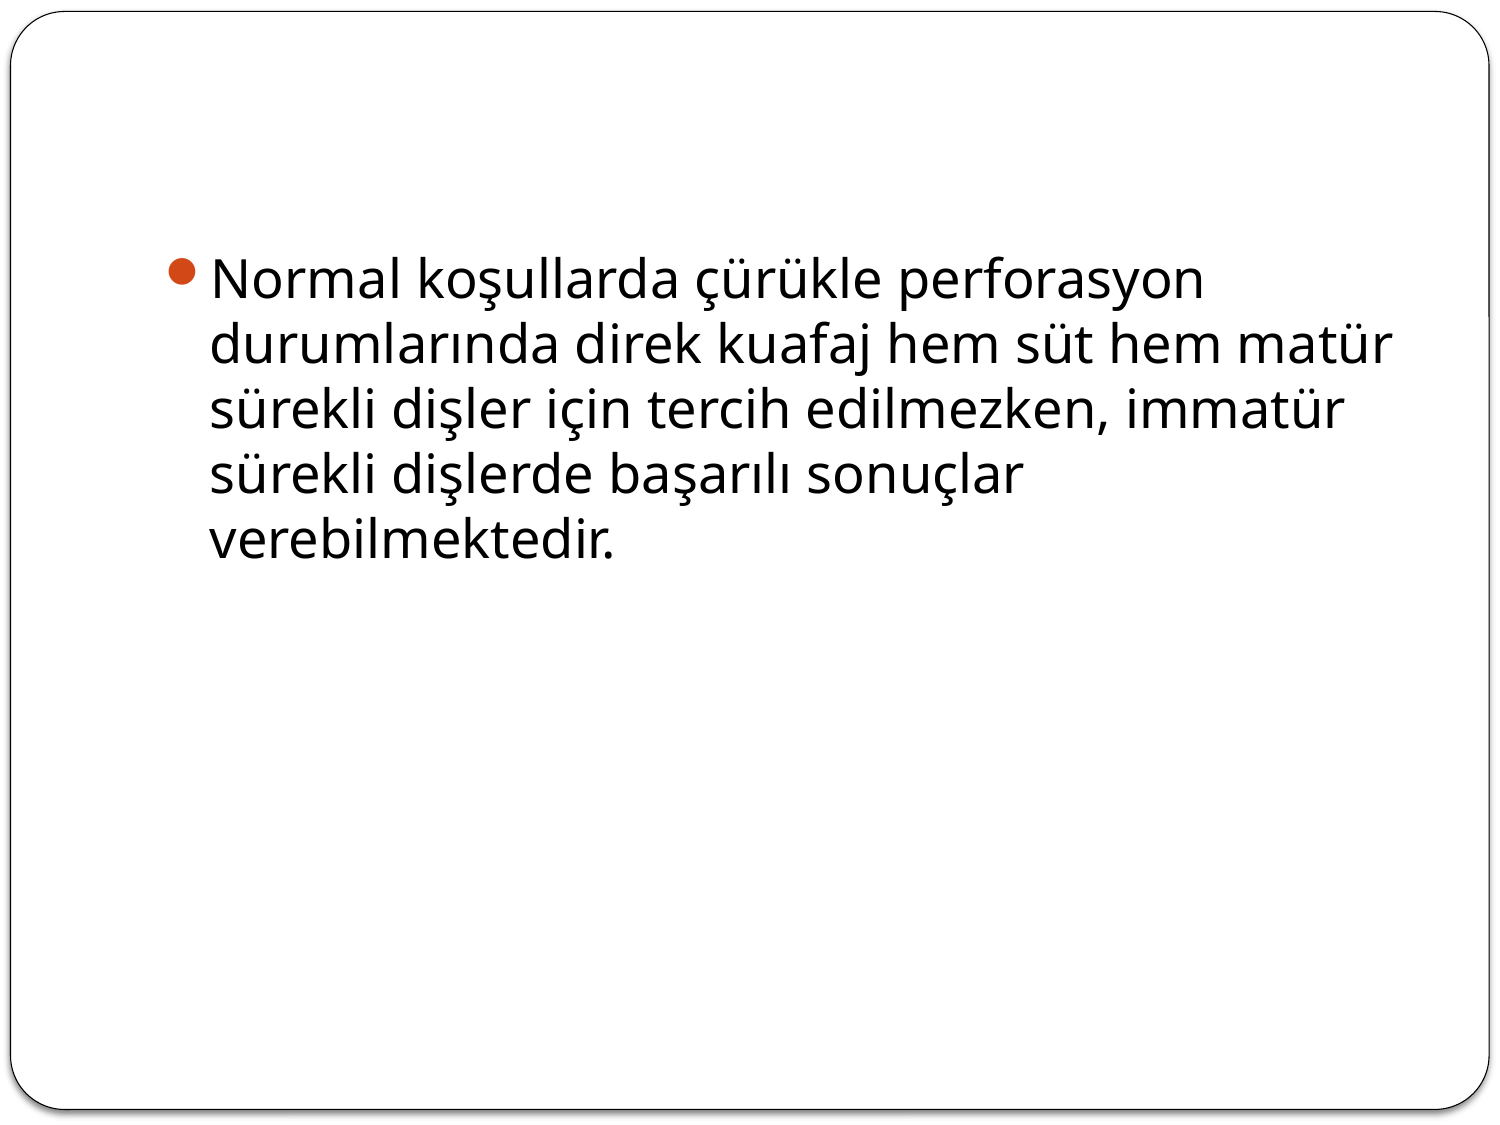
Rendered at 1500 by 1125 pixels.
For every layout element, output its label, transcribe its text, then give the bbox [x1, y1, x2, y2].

list Normal koşullarda çürükle perforasyon durumlarında direk kuafaj hem süt hem matür sürekli dişler için tercih edilmezken, immatür sürekli dişlerde başarılı sonuçlar verebilmektedir. [150, 237, 1425, 988]
